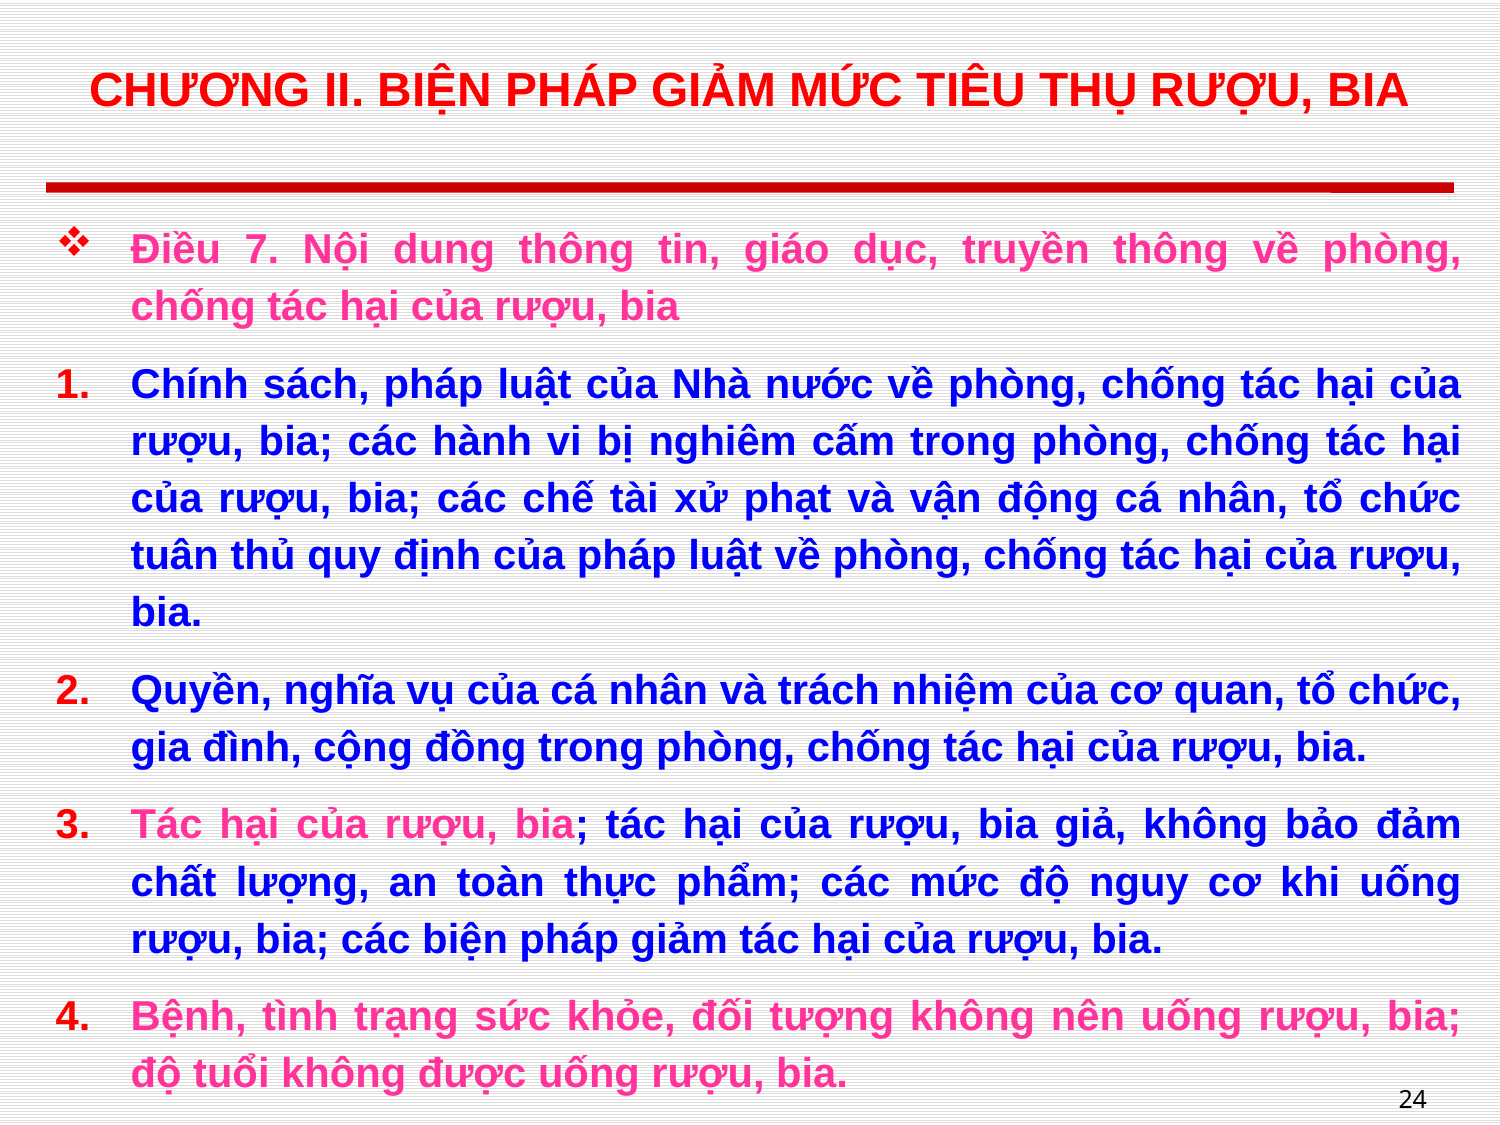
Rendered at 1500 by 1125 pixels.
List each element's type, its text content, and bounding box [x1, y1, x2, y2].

title CHƯƠNG II. BIỆN PHÁP GIẢM MỨC TIÊU THỤ RƯỢU, BIA [38, 24, 1463, 150]
text_box Điều 7. Nội dung thông tin, giáo dục, truyền thông về phòng, chống tác hại của rượu, bia Chính sách, pháp luật của Nhà nước về phòng, chống tác hại của rượu, bia; các hành vi bị nghiêm cấm trong phòng, chống tác hại của rượu, bia; các chế tài xử phạt và vận động cá nhân, tổ chức tuân thủ quy định của pháp luật về phòng, chống tác hại của rượu, bia. Quyền, nghĩa vụ của cá nhân và trách nhiệm của cơ quan, tổ chức, gia đình, cộng đồng trong phòng, chống tác hại của rượu, bia. Tác hại của rượu, bia; tác hại của rượu, bia giả, không bảo đảm chất lượng, an toàn thực phẩm; các mức độ nguy cơ khi uống rượu, bia; các biện pháp giảm tác hại của rượu, bia. Bệnh, tình trạng sức khỏe, đối tượng không nên uống rượu, bia; độ tuổi không được uống rượu, bia. [23, 199, 1477, 1088]
